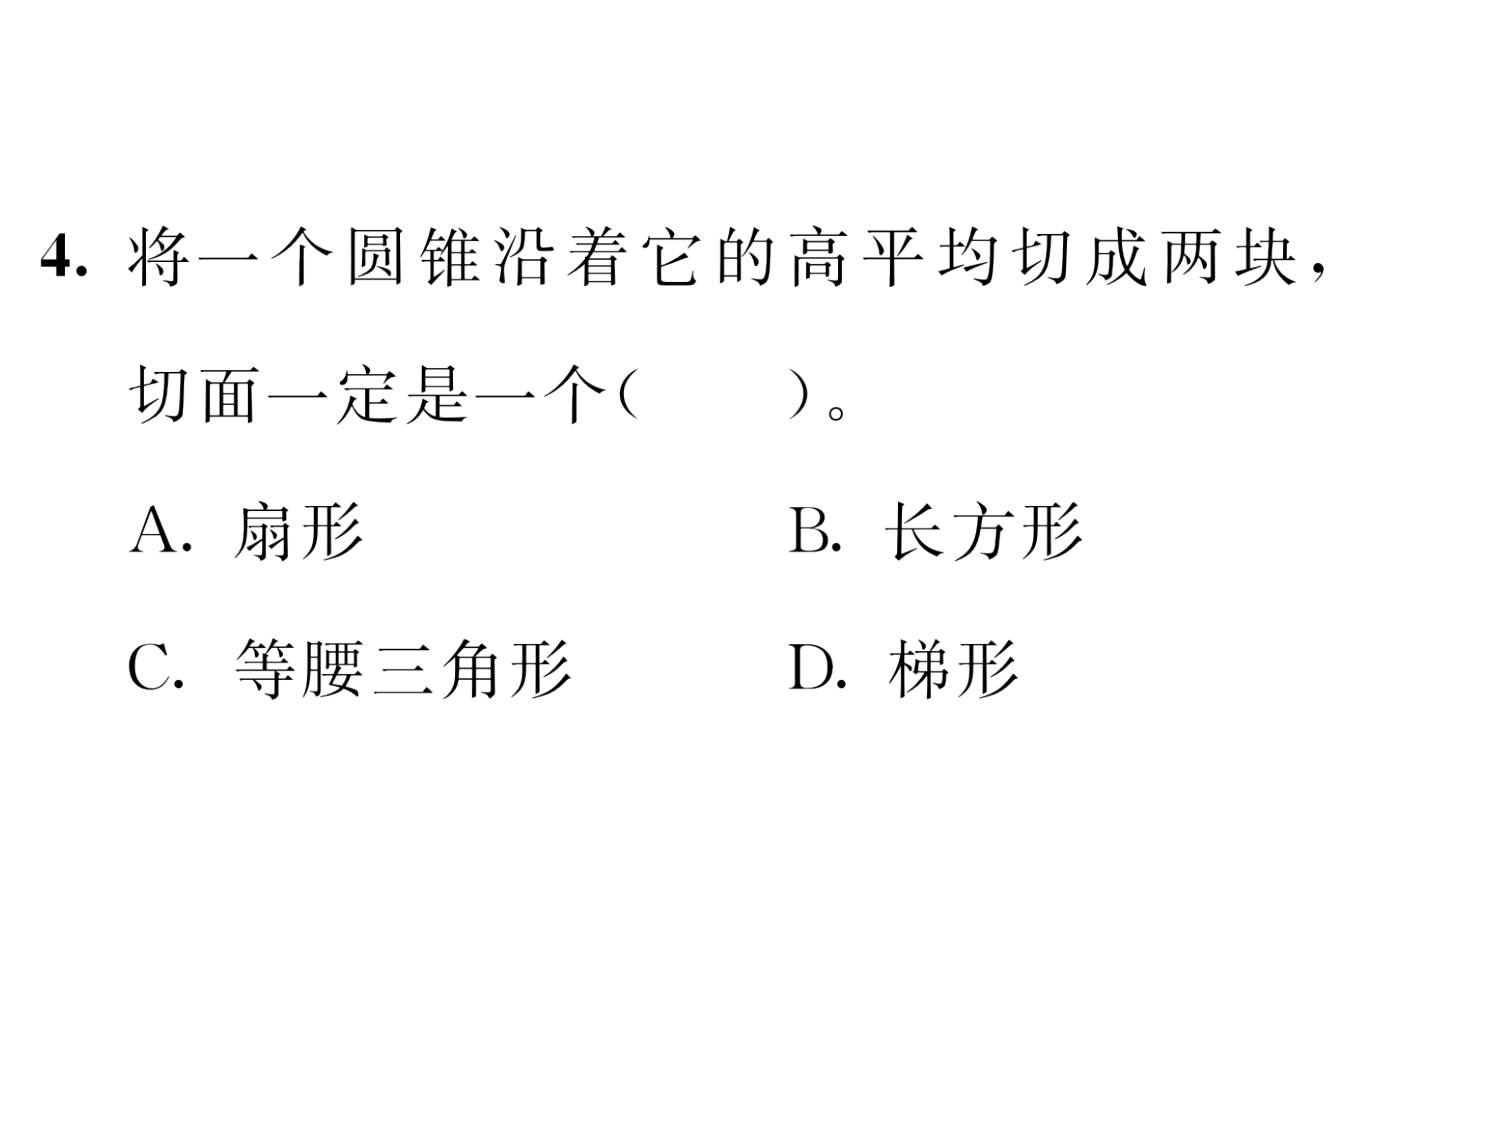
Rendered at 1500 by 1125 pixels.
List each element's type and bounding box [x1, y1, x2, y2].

picture [35, 177, 1453, 733]
